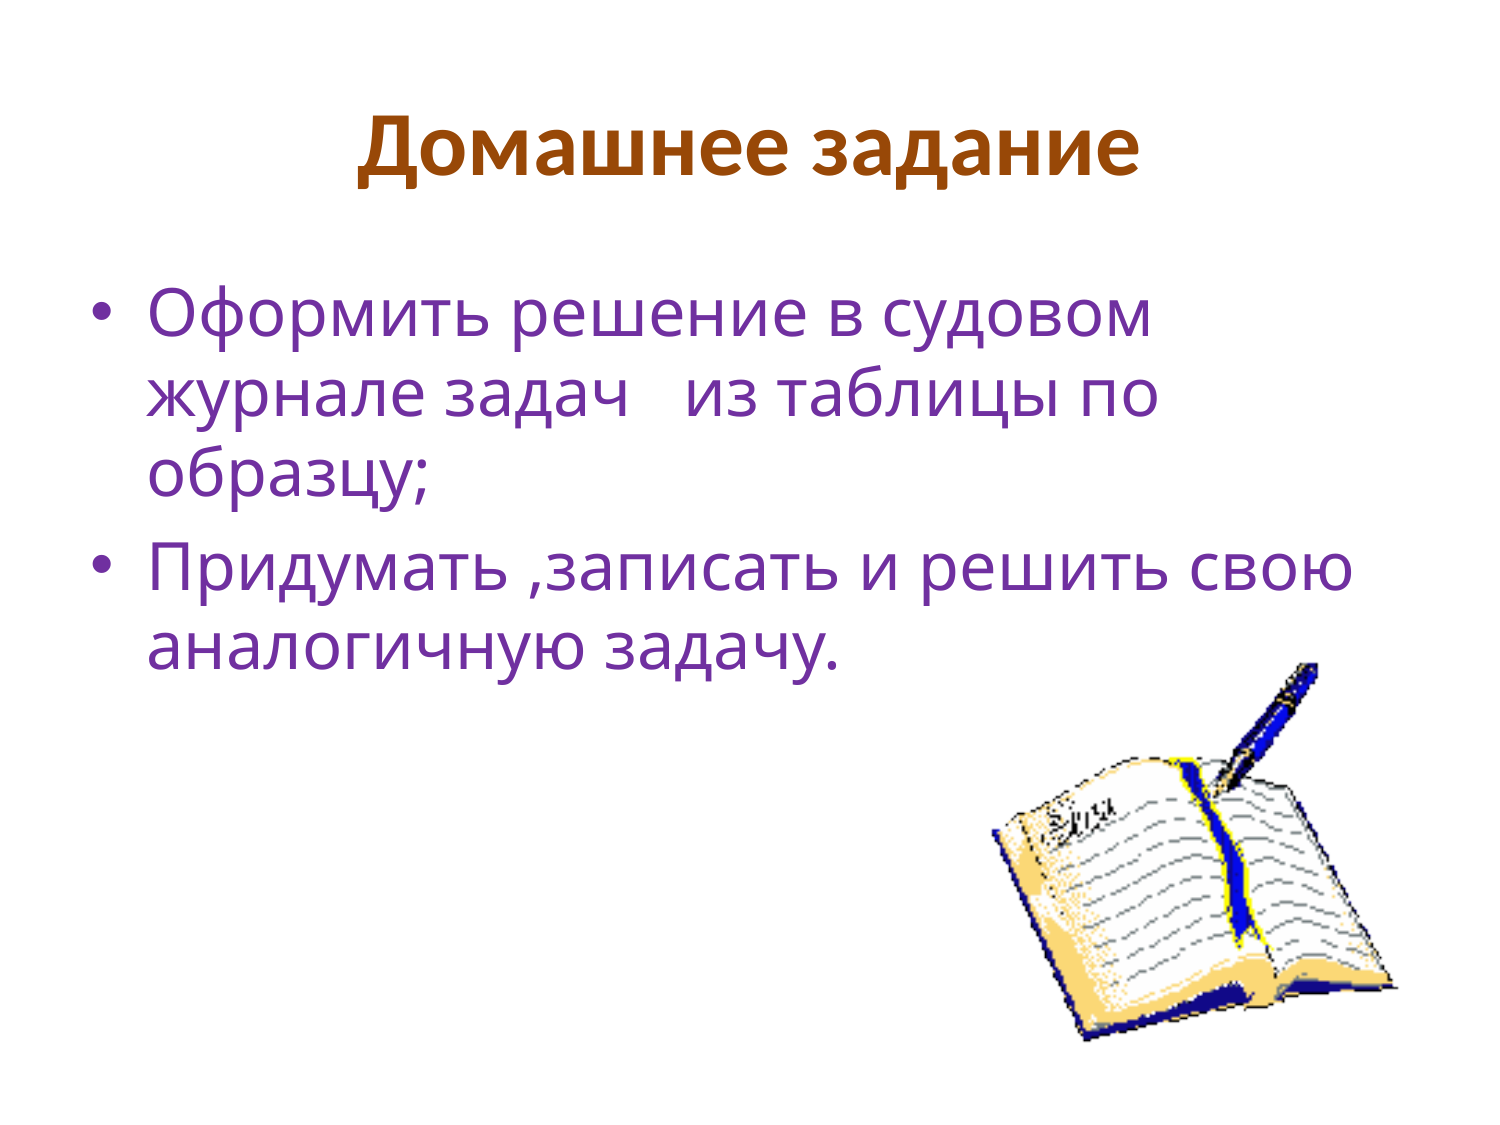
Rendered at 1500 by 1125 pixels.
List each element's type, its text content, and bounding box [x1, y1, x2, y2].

picture [984, 644, 1430, 1055]
title Домашнее задание [75, 45, 1425, 233]
list Оформить решение в судовом журнале задач из таблицы по образцу; Придумать ,записать и решить свою аналогичную задачу. [75, 262, 1425, 1005]
